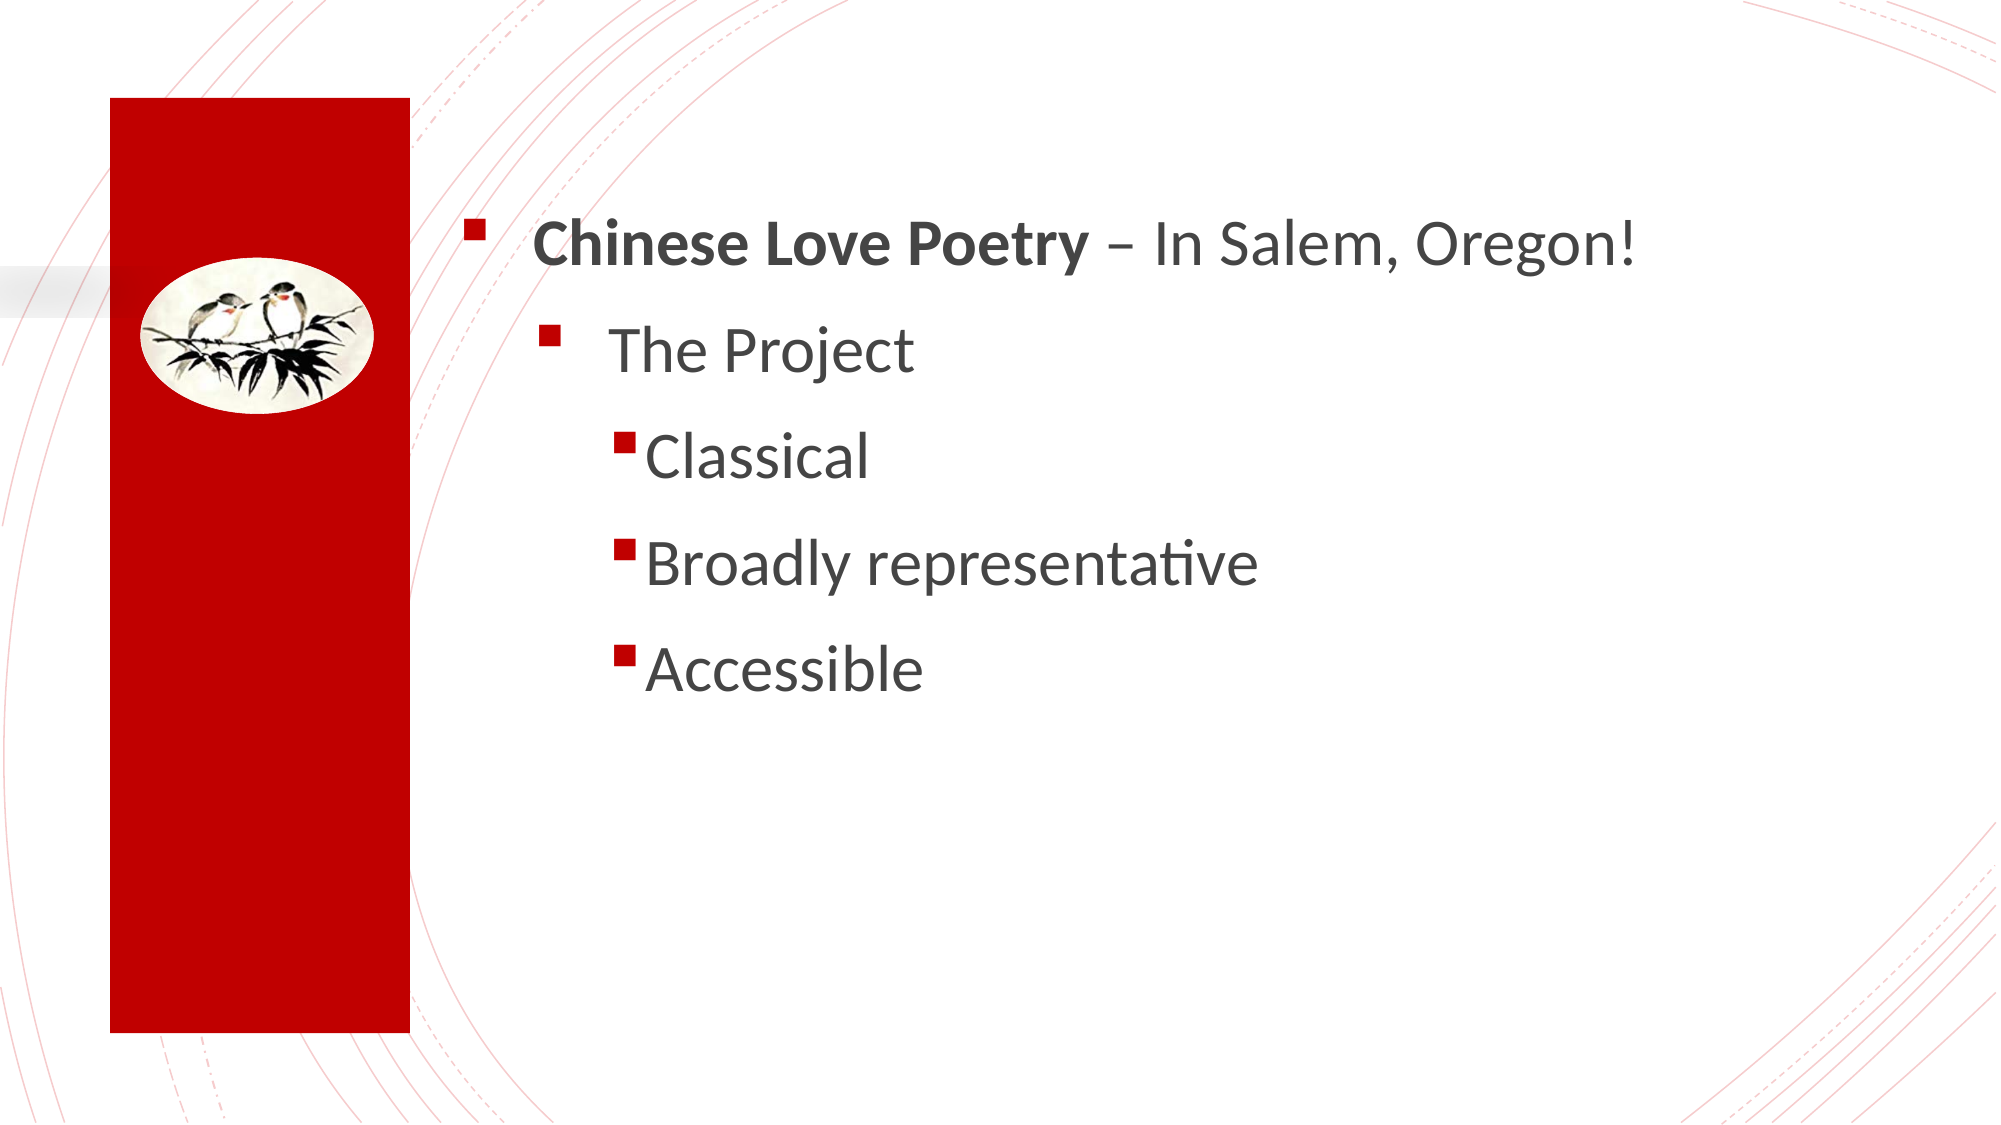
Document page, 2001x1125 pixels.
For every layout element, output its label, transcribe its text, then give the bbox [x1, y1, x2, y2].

picture [141, 259, 373, 413]
list Chinese Love Poetry – In Salem, Oregon! The Project Classical Broadly representative Accessible [443, 175, 1869, 1039]
